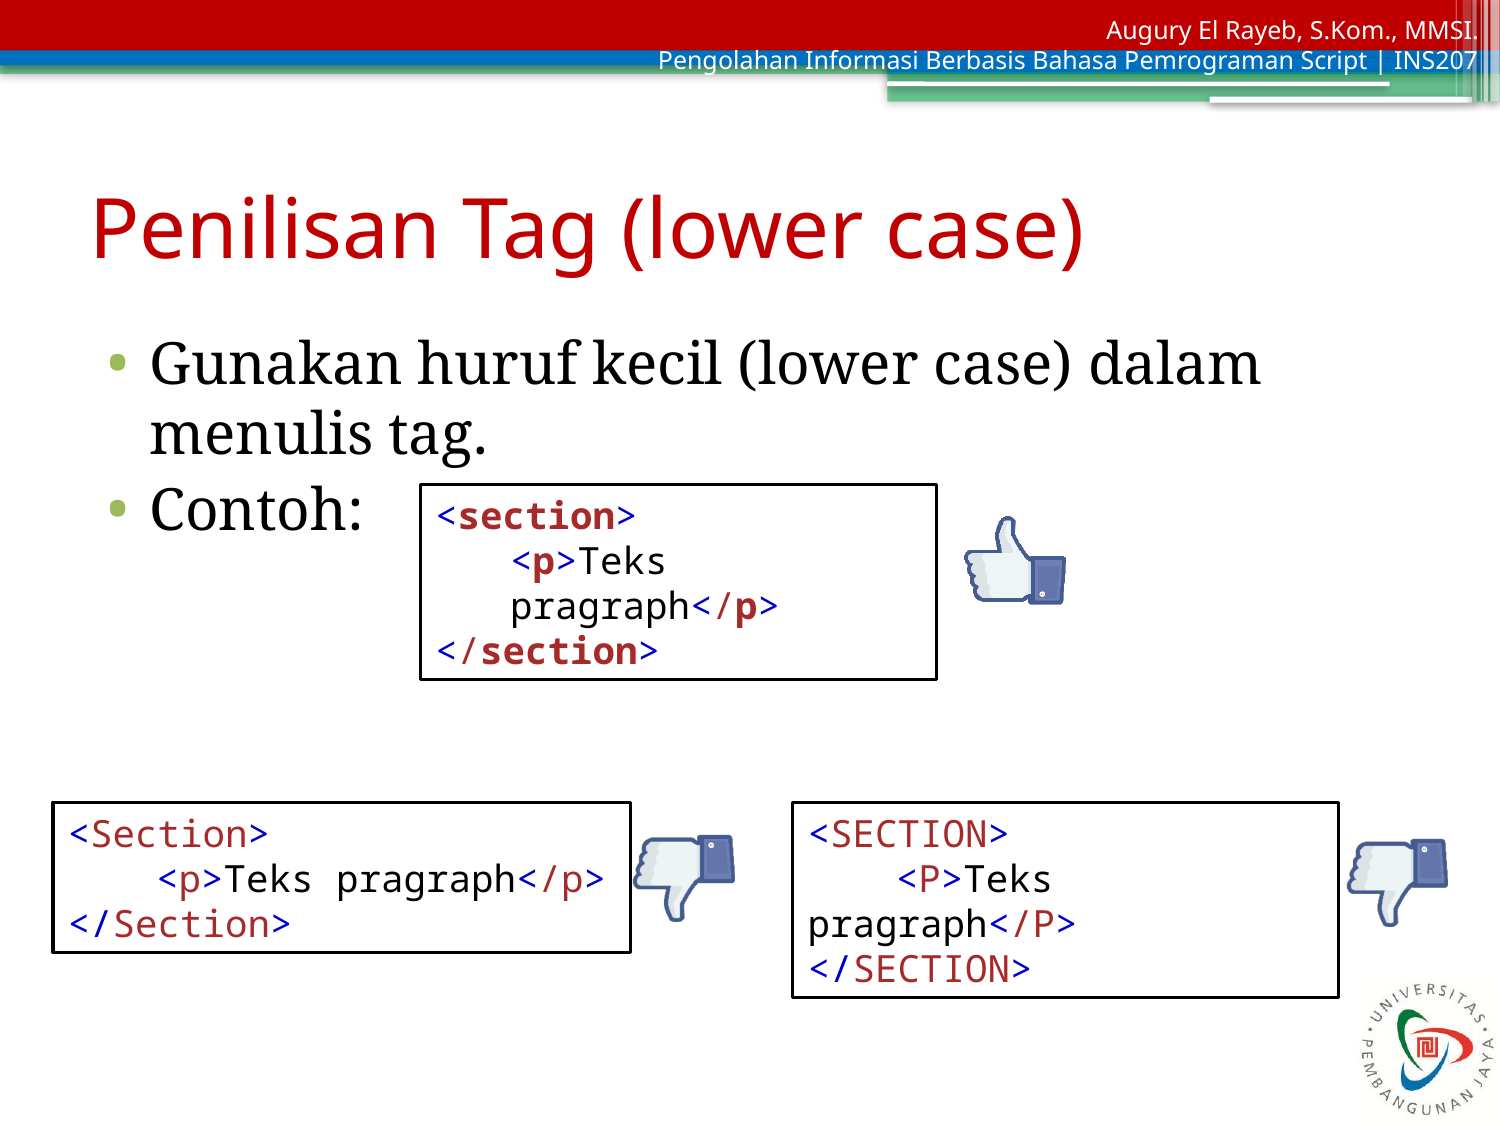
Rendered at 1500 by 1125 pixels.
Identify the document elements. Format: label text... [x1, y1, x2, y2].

title Penilisan Tag (lower case) [75, 137, 1425, 313]
picture [632, 834, 735, 922]
text_box <section> <p>Teks pragraph</p> </section> [419, 483, 938, 681]
list Gunakan huruf kecil (lower case) dalam menulis tag. Contoh: [75, 318, 1425, 1029]
picture [1352, 975, 1500, 1125]
text_box <Section> <p>Teks pragraph</p> </Section> [51, 801, 632, 954]
text_box <SECTION> <P>Teks pragraph</P> </SECTION> [791, 801, 1340, 999]
picture [963, 516, 1066, 605]
picture [1345, 838, 1448, 927]
